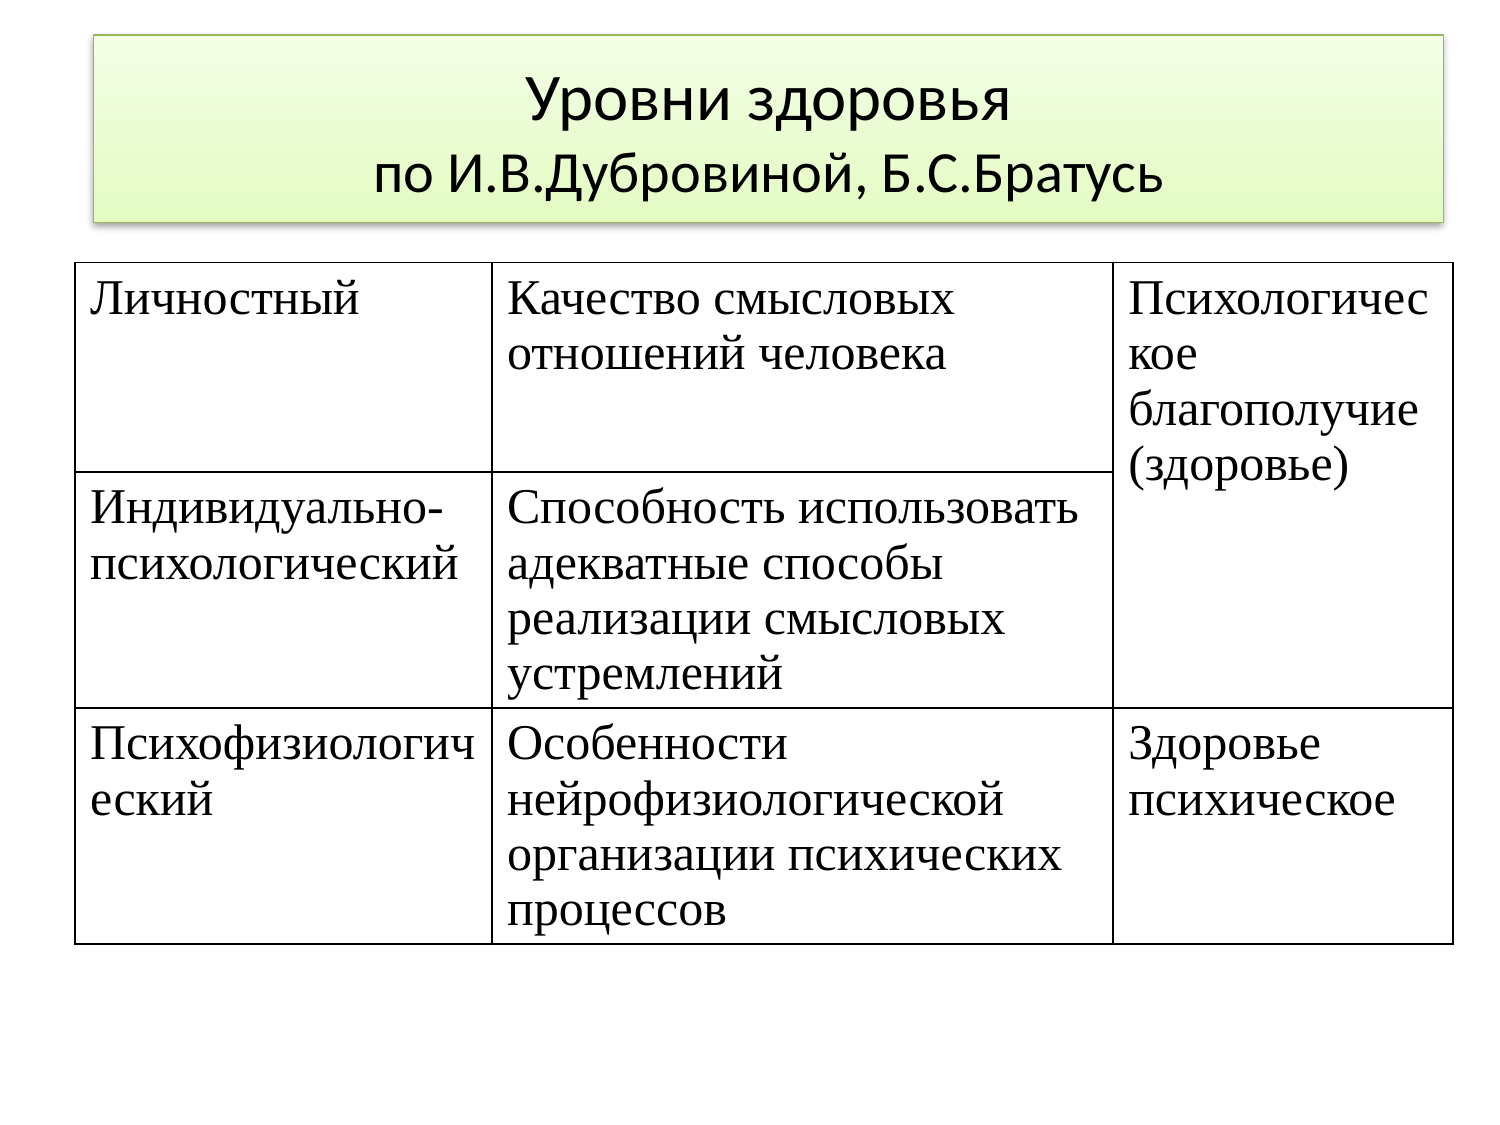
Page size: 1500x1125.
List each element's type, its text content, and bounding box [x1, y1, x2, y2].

table_cell Здоровье психическое [1114, 709, 1452, 943]
table_cell Способность использовать адекватные способы реализации смысловых устремлений [493, 473, 1112, 707]
table_header Психологическое благополучие (здоровье) [1114, 263, 1452, 707]
table_header Личностный [76, 263, 491, 471]
table_header Качество смысловых отношений человека [493, 263, 1112, 471]
title Уровни здоровья по И.В.Дубровиной, Б.С.Братусь [93, 34, 1444, 223]
table_cell Психофизиологический [76, 709, 491, 943]
table_cell Индивидуально-психологический [76, 473, 491, 707]
table_cell Особенности нейрофизиологической организации психических процессов [493, 709, 1112, 943]
